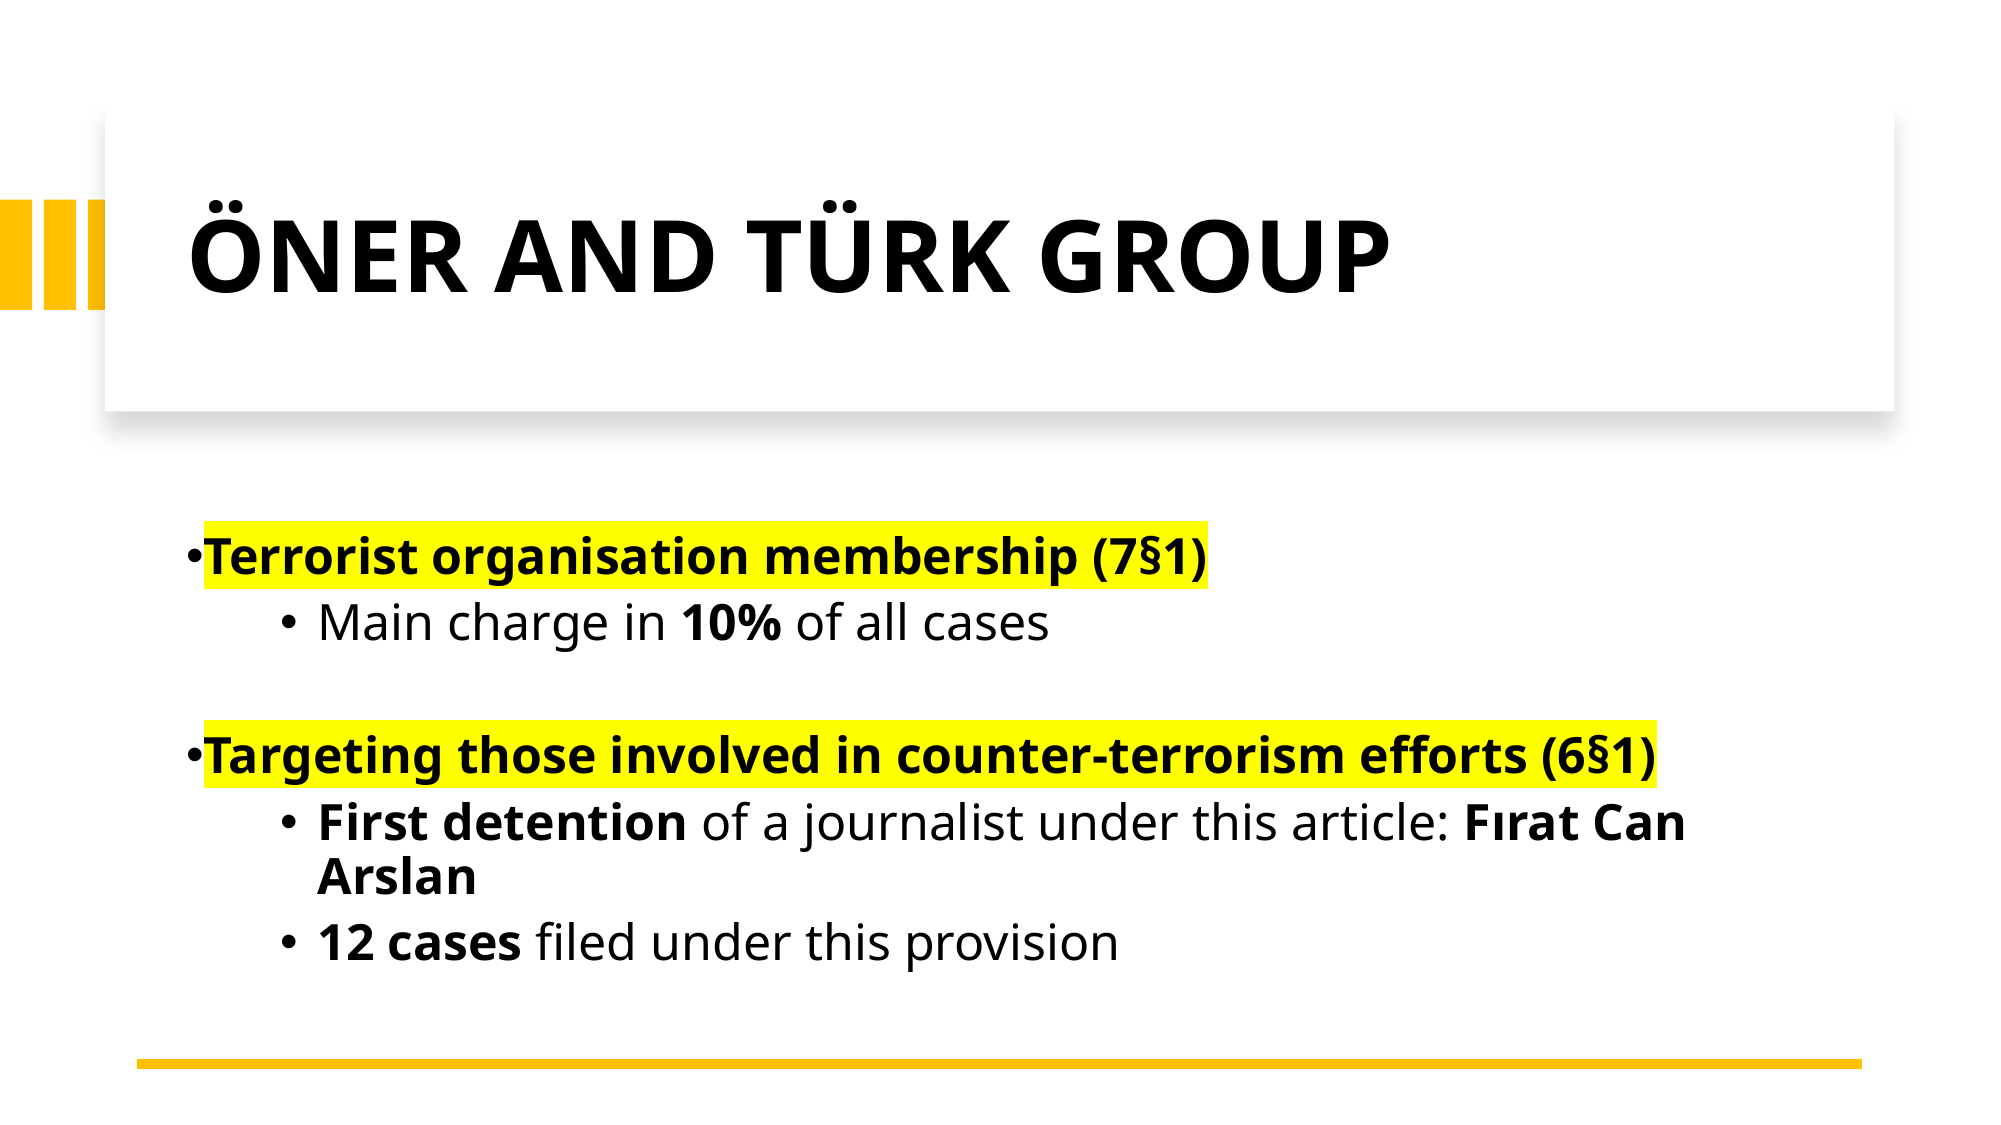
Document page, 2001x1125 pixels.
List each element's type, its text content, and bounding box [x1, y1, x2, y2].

text_box [0, 0, 2000, 1125]
text_box [104, 100, 1895, 412]
text_box ÖNER AND TÜRK GROUP [171, 132, 1803, 388]
text_box Terrorist organisation membership (7§1) Main charge in 10% of all cases Targeting those involved in counter-terrorism efforts (6§1) First detention of a journalist under this article: Fırat Can Arslan 12 cases filed under this provision [171, 494, 1803, 1008]
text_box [0, 199, 120, 311]
